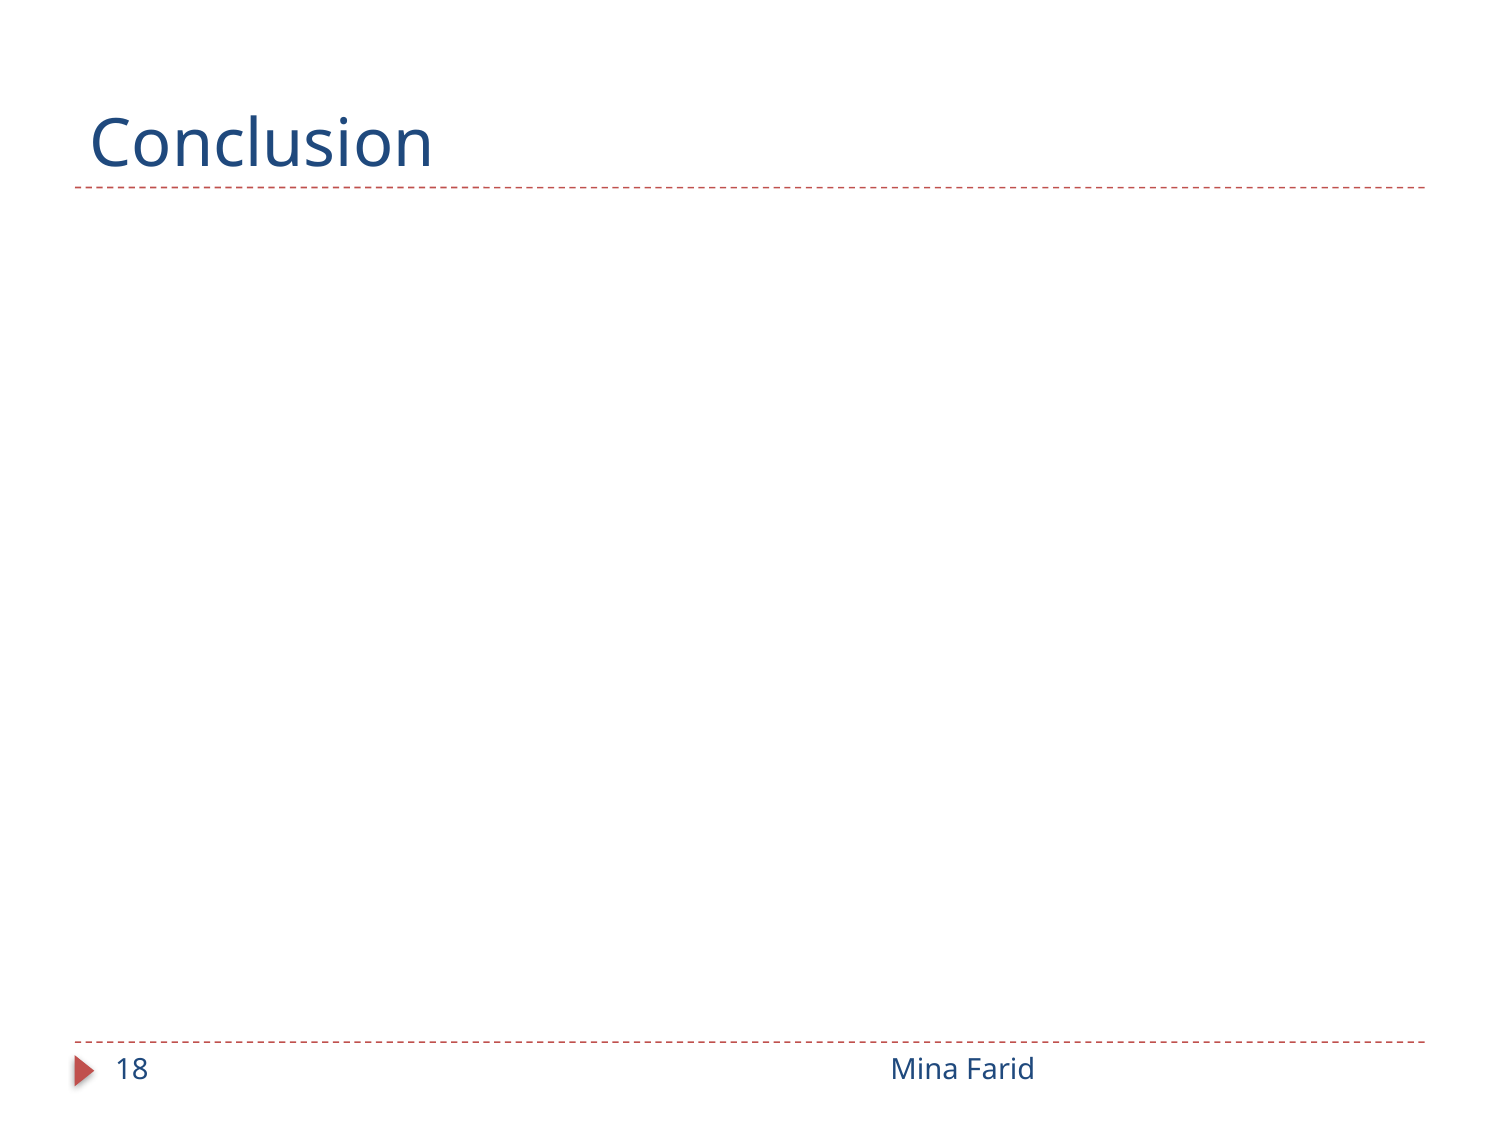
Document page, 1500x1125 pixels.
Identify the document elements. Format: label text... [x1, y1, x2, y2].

title Conclusion [75, 24, 1425, 188]
footer Mina Farid [475, 1042, 1051, 1103]
slide_number 18 [100, 1042, 426, 1103]
